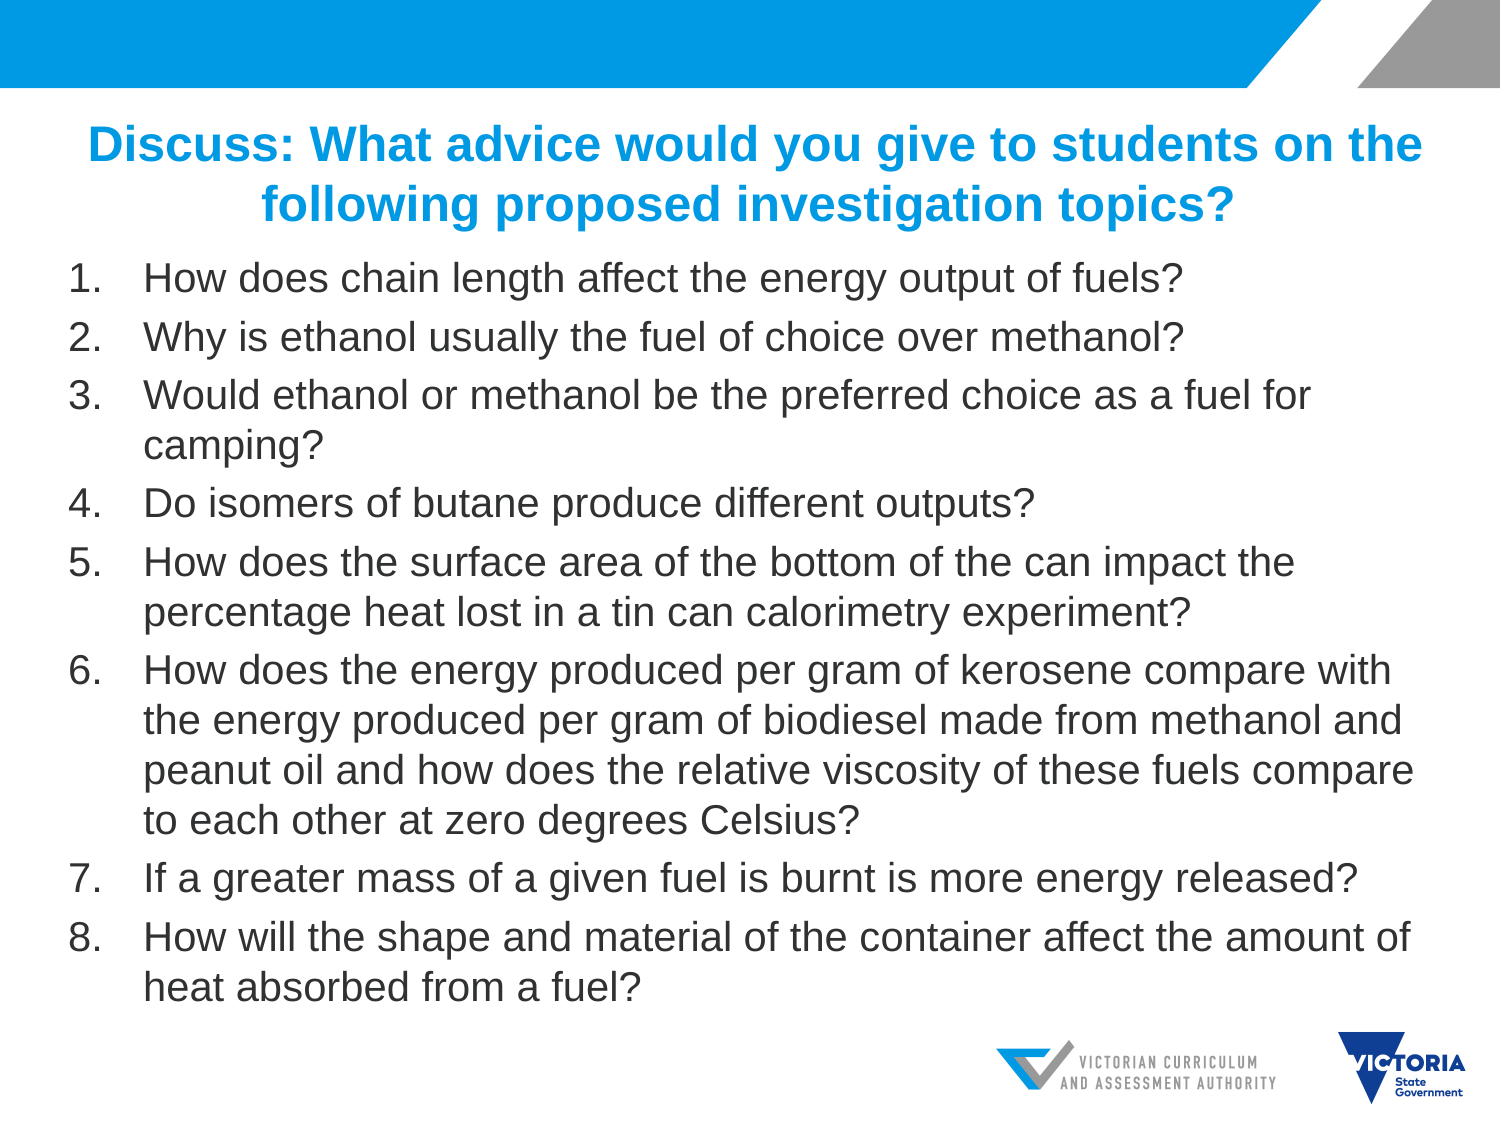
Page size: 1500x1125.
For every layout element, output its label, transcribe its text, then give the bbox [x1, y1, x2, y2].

title Discuss: What advice would you give to students on the following proposed investigation topics? [64, 99, 1447, 243]
list How does chain length affect the energy output of fuels? Why is ethanol usually the fuel of choice over methanol? Would ethanol or methanol be the preferred choice as a fuel for camping? Do isomers of butane produce different outputs? How does the surface area of the bottom of the can impact the percentage heat lost in a tin can calorimetry experiment? How does the energy produced per gram of kerosene compare with the energy produced per gram of biodiesel made from methanol and peanut oil and how does the relative viscosity of these fuels compare to each other at zero degrees Celsius? If a greater mass of a given fuel is burnt is more energy released? How will the shape and material of the container affect the amount of heat absorbed from a fuel? [53, 243, 1459, 1071]
picture [0, 0, 1500, 1125]
